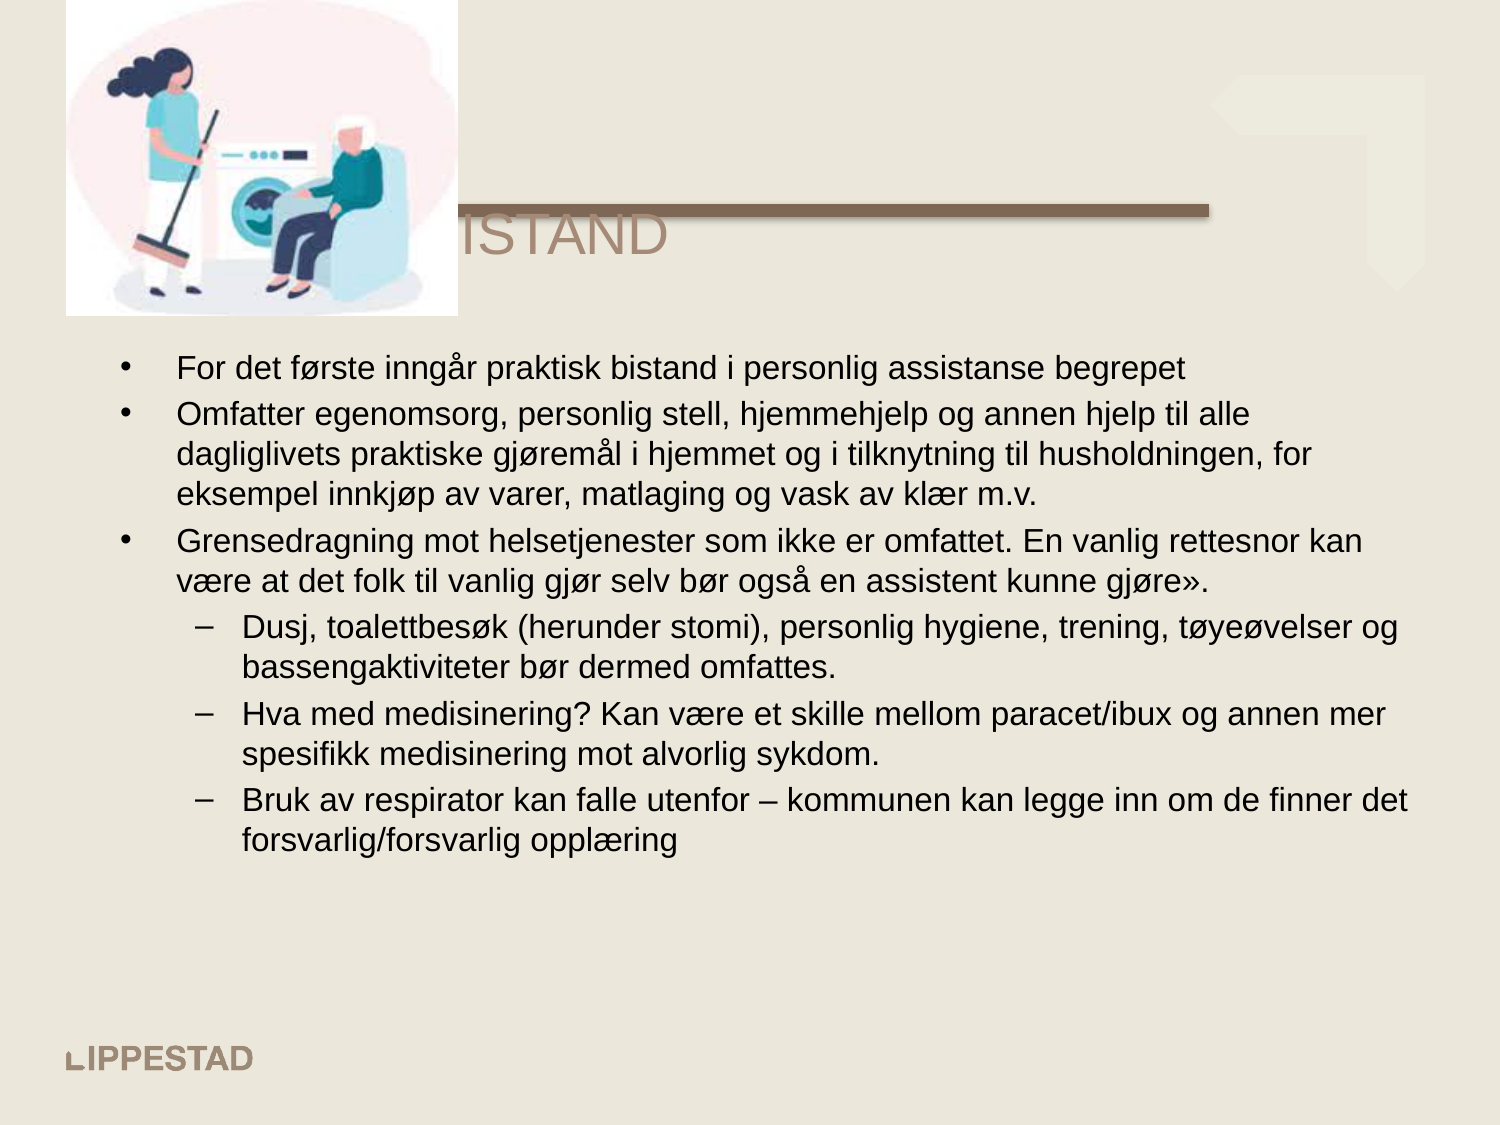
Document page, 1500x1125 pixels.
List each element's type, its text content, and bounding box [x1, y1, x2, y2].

list For det første inngår praktisk bistand i personlig assistanse begrepet Omfatter egenomsorg, personlig stell, hjemmehjelp og annen hjelp til alle dagliglivets praktiske gjøremål i hjemmet og i tilknytning til husholdningen, for eksempel innkjøp av varer, matlaging og vask av klær m.v. Grensedragning mot helsetjenester som ikke er omfattet. En vanlig rettesnor kan være at det folk til vanlig gjør selv bør også en assistent kunne gjøre». Dusj, toalettbesøk (herunder stomi), personlig hygiene, trening, tøyeøvelser og bassengaktiviteter bør dermed omfattes. Hva med medisinering? Kan være et skille mellom paracet/ibux og annen mer spesifikk medisinering mot alvorlig sykdom. Bruk av respirator kan falle utenfor – kommunen kan legge inn om de finner det forsvarlig/forsvarlig opplæring [105, 338, 1425, 1005]
picture [60, 1037, 264, 1077]
picture [66, 0, 458, 316]
title Praktisk bistand [462, 118, 1133, 316]
